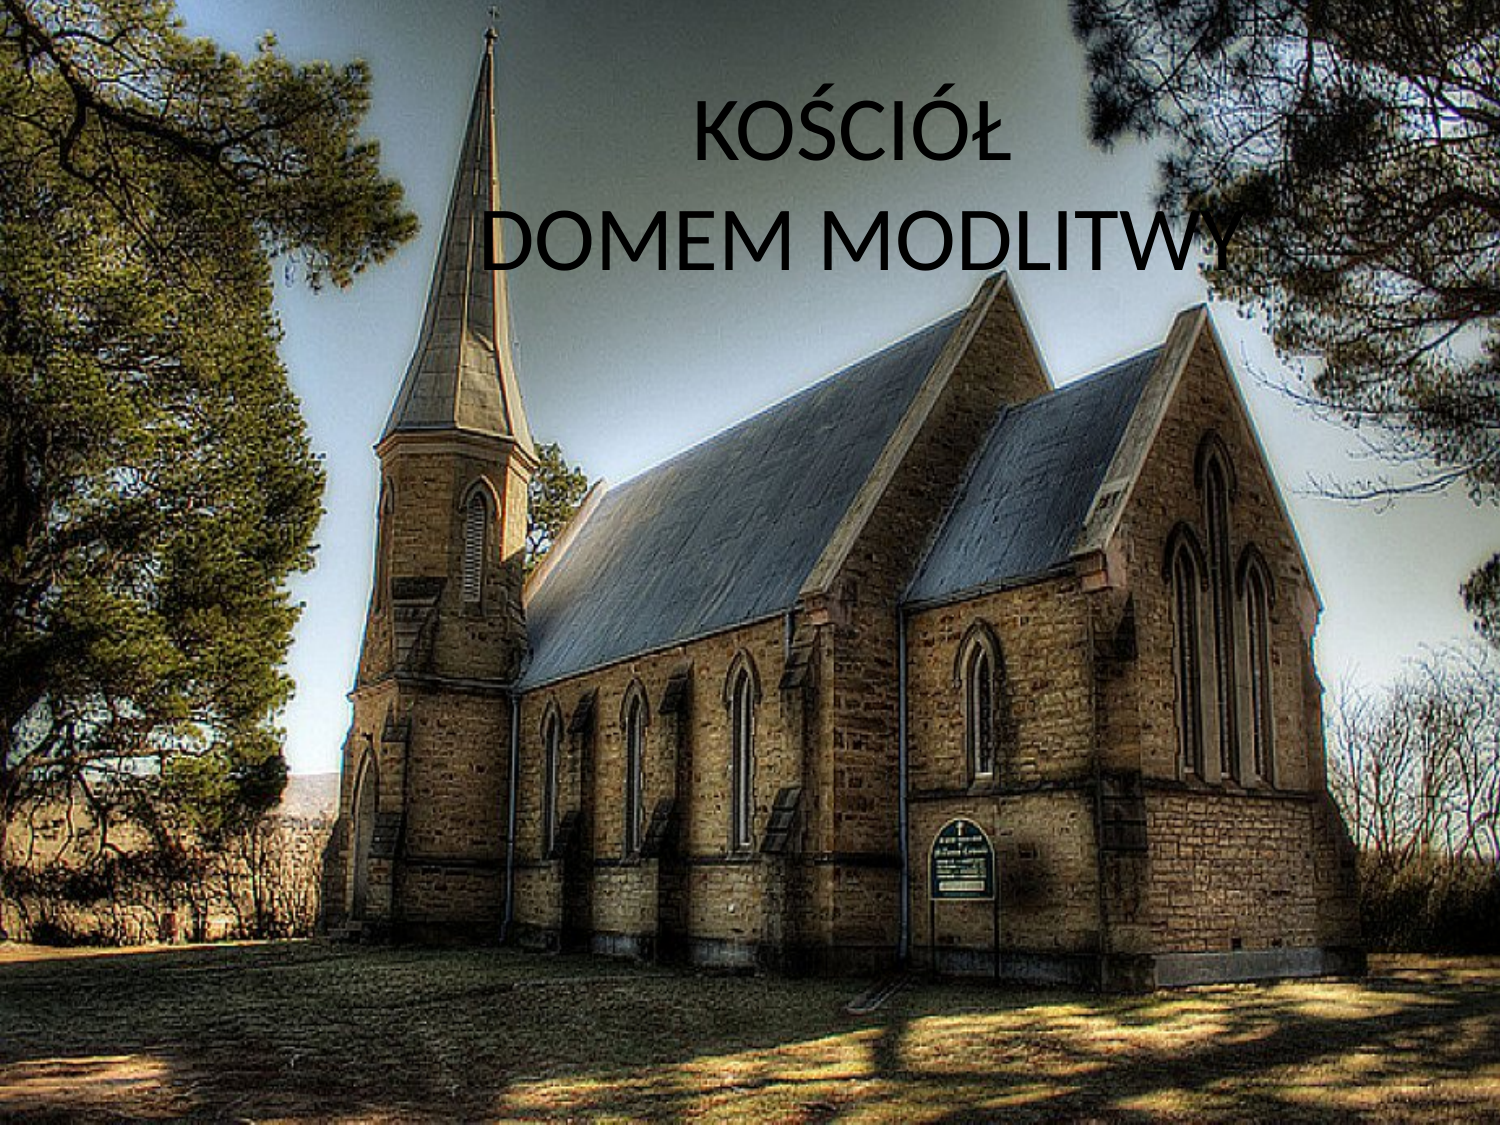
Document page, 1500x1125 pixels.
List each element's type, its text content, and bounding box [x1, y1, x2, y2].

title KOŚCIÓŁ DOMEM MODLITWY [225, 58, 1500, 300]
picture [0, 0, 1500, 1125]
